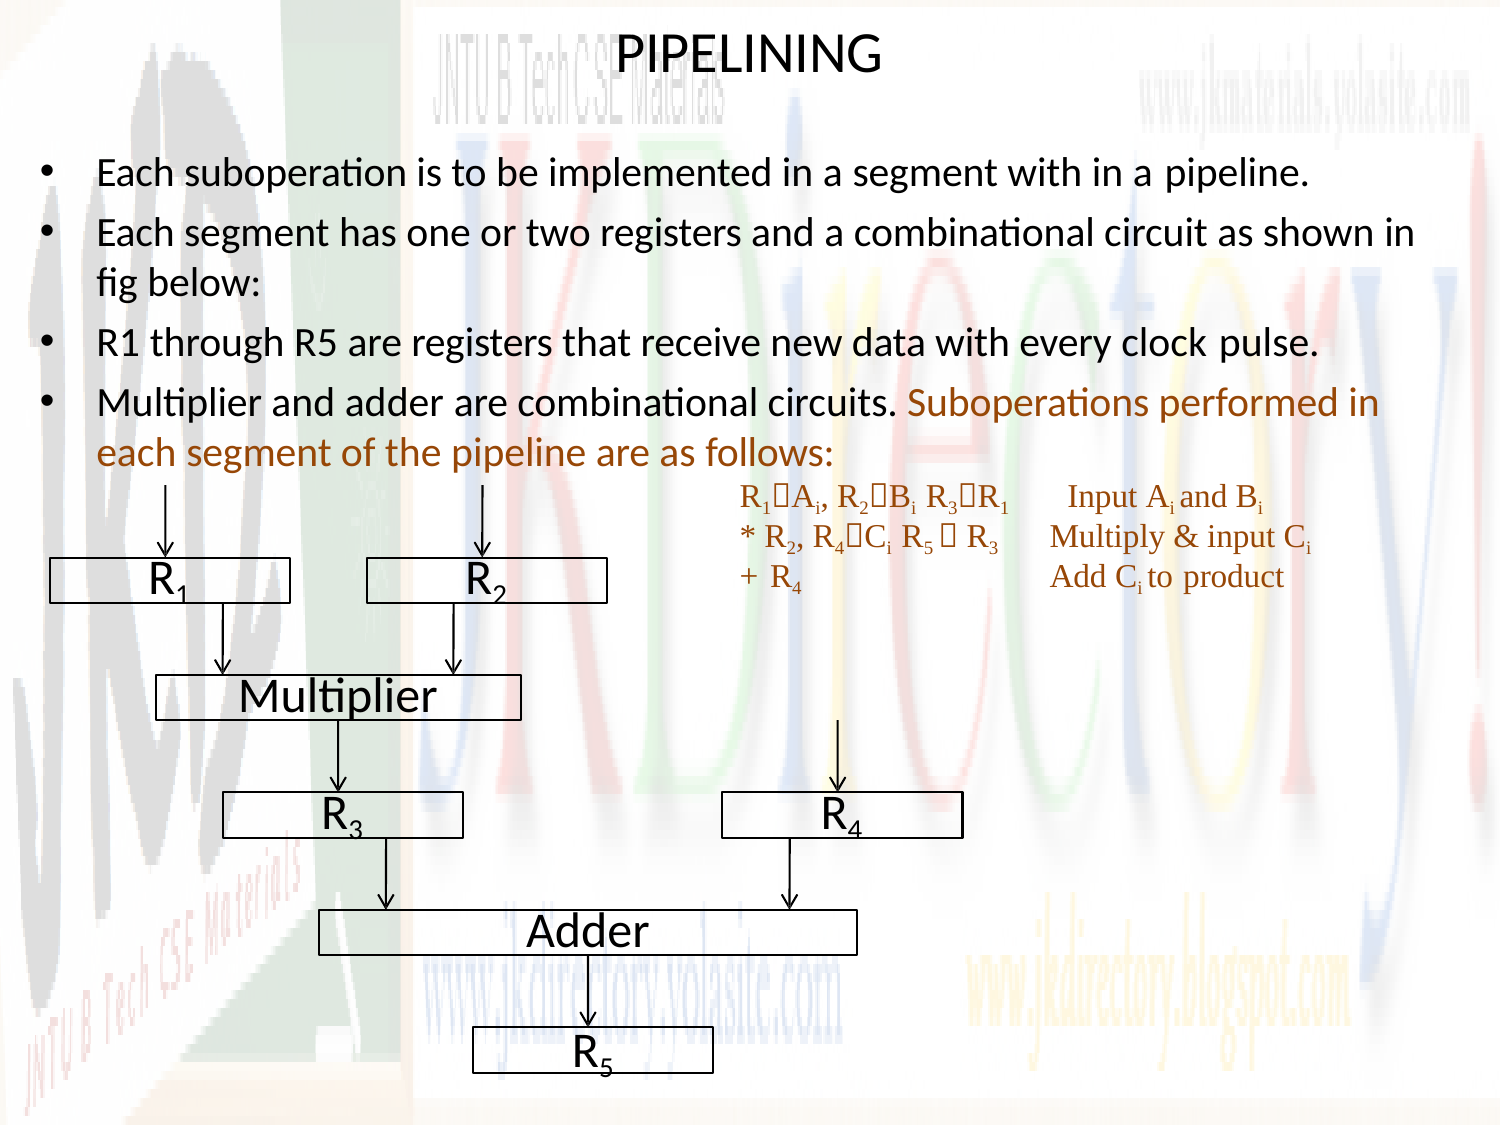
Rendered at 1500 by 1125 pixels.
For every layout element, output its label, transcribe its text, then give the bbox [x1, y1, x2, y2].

text_box Each suboperation is to be implemented in a segment with in a pipeline. Each segment has one or two registers and a combinational circuit as shown in fig below: R1 through R5 are registers that receive new data with every clock pulse. Multiplier and adder are combinational circuits. Suboperations performed in each segment of the pipeline are as follows: [37, 144, 1462, 475]
text_box R1Ai, R2Bi R3R1 * R2, R4Ci R5  R3 + R4 [737, 474, 1019, 597]
title PIPELINING [443, 13, 1057, 202]
text_box Input Ai and Bi Multiply & input Ci Add Ci to product [1047, 474, 1318, 597]
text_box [49, 484, 963, 1088]
